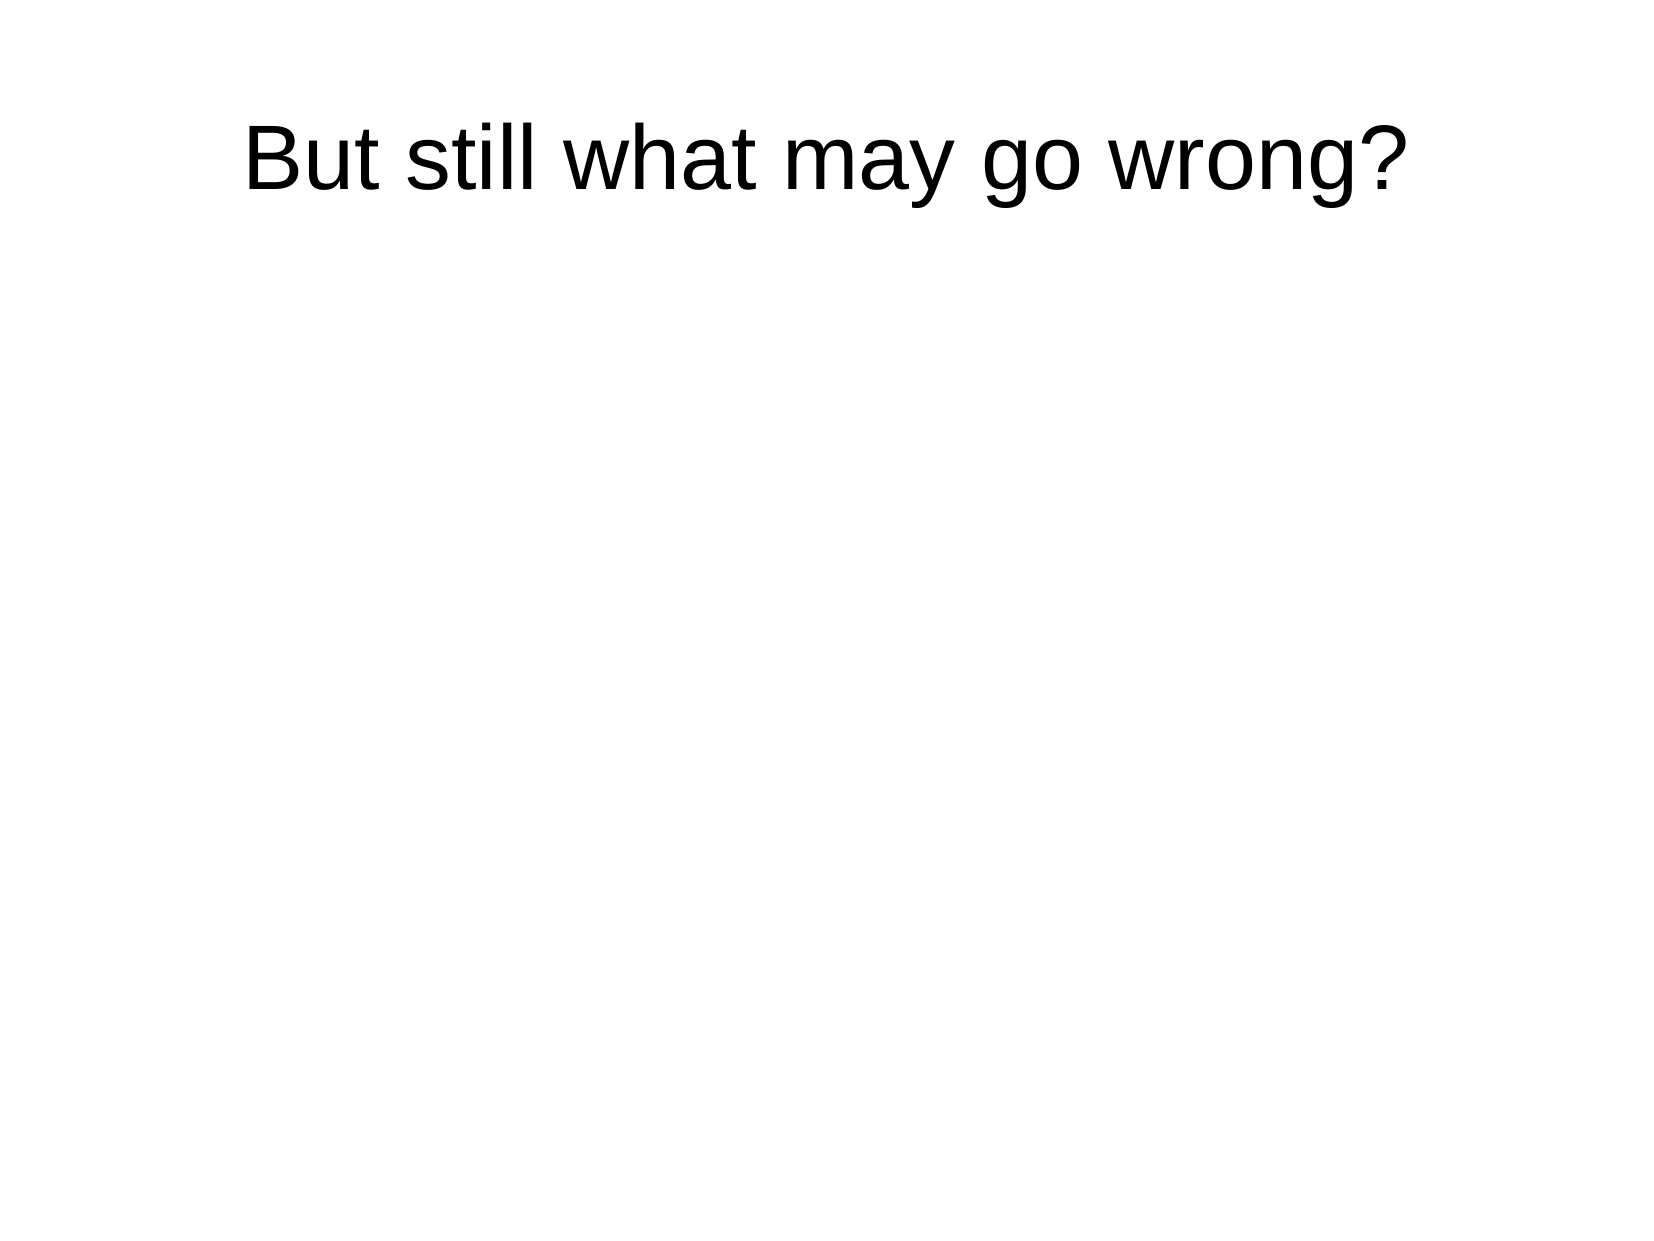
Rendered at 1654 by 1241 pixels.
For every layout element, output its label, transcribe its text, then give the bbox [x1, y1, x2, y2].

title But still what may go wrong? [82, 49, 1571, 257]
